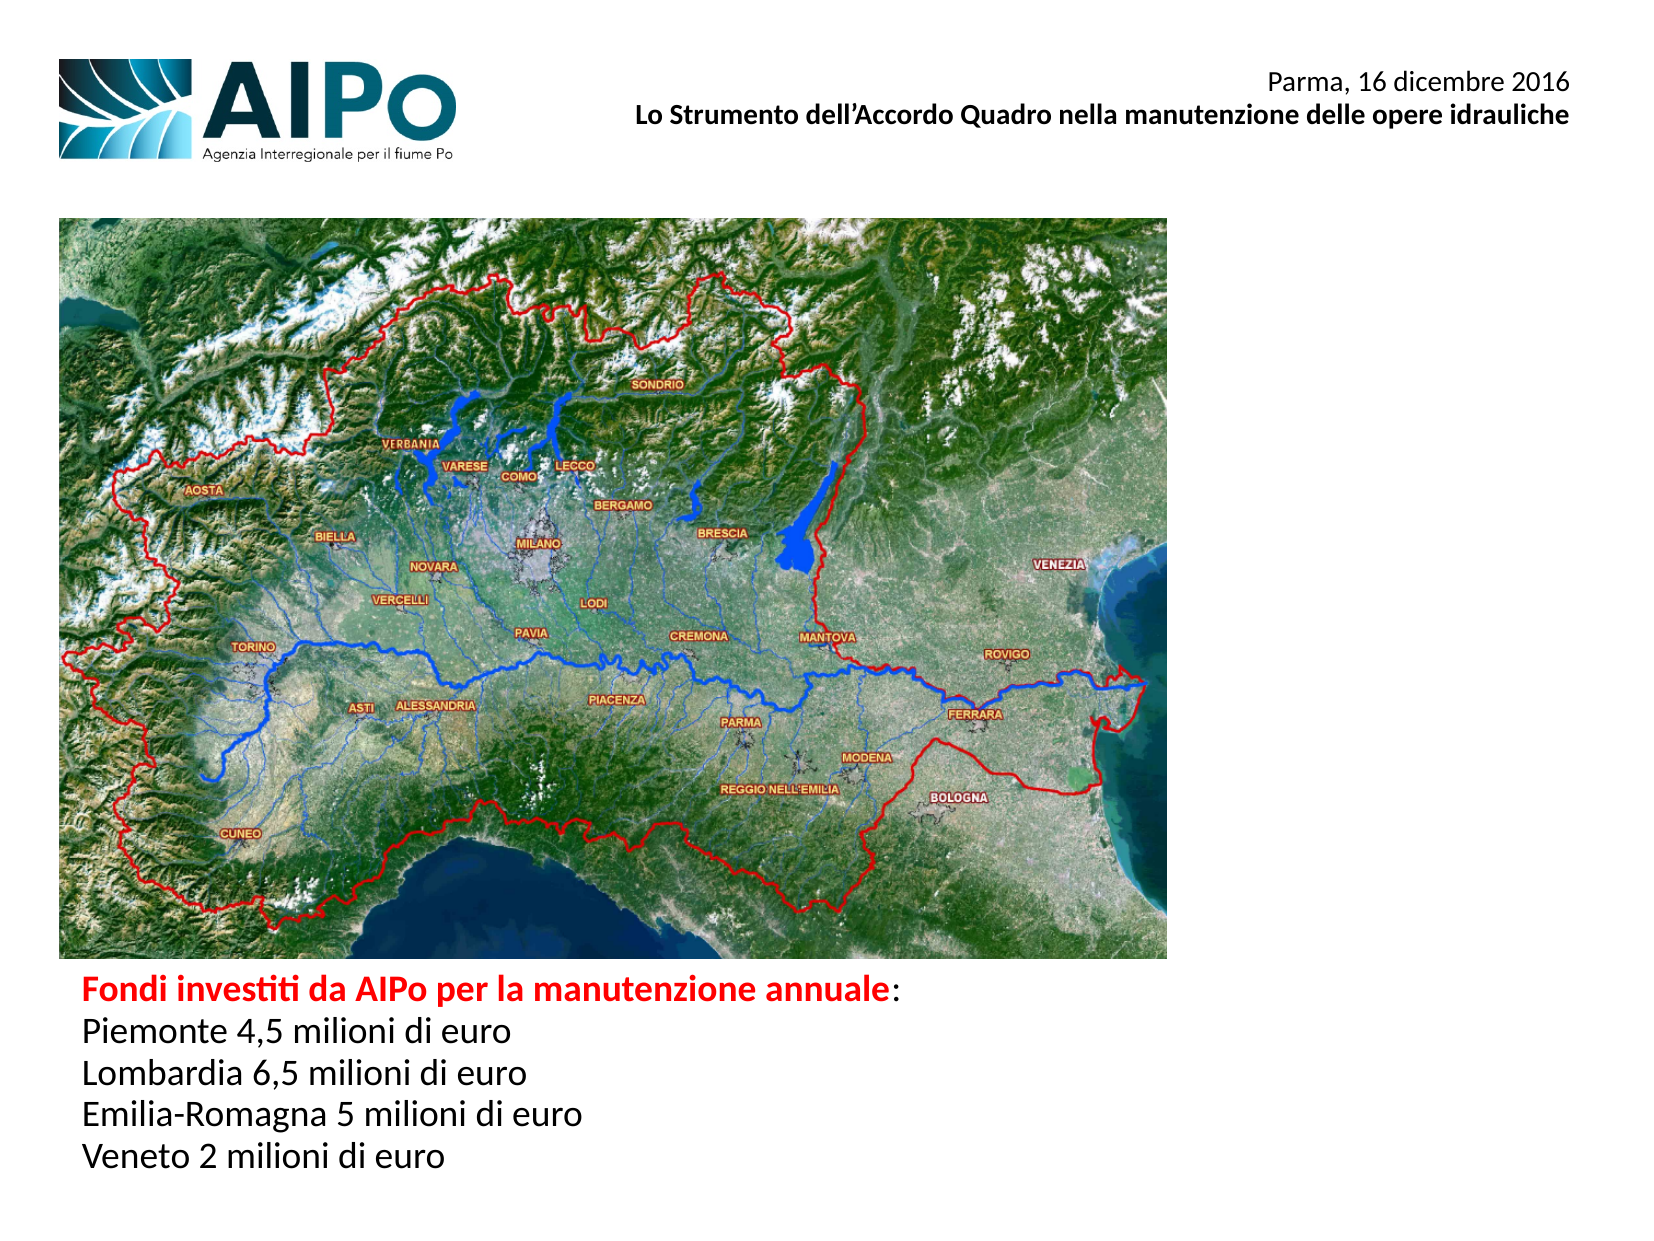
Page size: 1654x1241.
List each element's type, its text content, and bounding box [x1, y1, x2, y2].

text_box Fondi investiti da AIPo per la manutenzione annuale: Piemonte 4,5 milioni di euro Lombardia 6,5 milioni di euro Emilia-Romagna 5 milioni di euro Veneto 2 milioni di euro [67, 967, 917, 1185]
picture [401, 86, 442, 129]
picture [58, 58, 456, 162]
picture [58, 218, 1168, 959]
title Parma, 16 dicembre 2016 Lo Strumento dell’Accordo Quadro nella manutenzione delle opere idrauliche [82, 56, 1571, 177]
